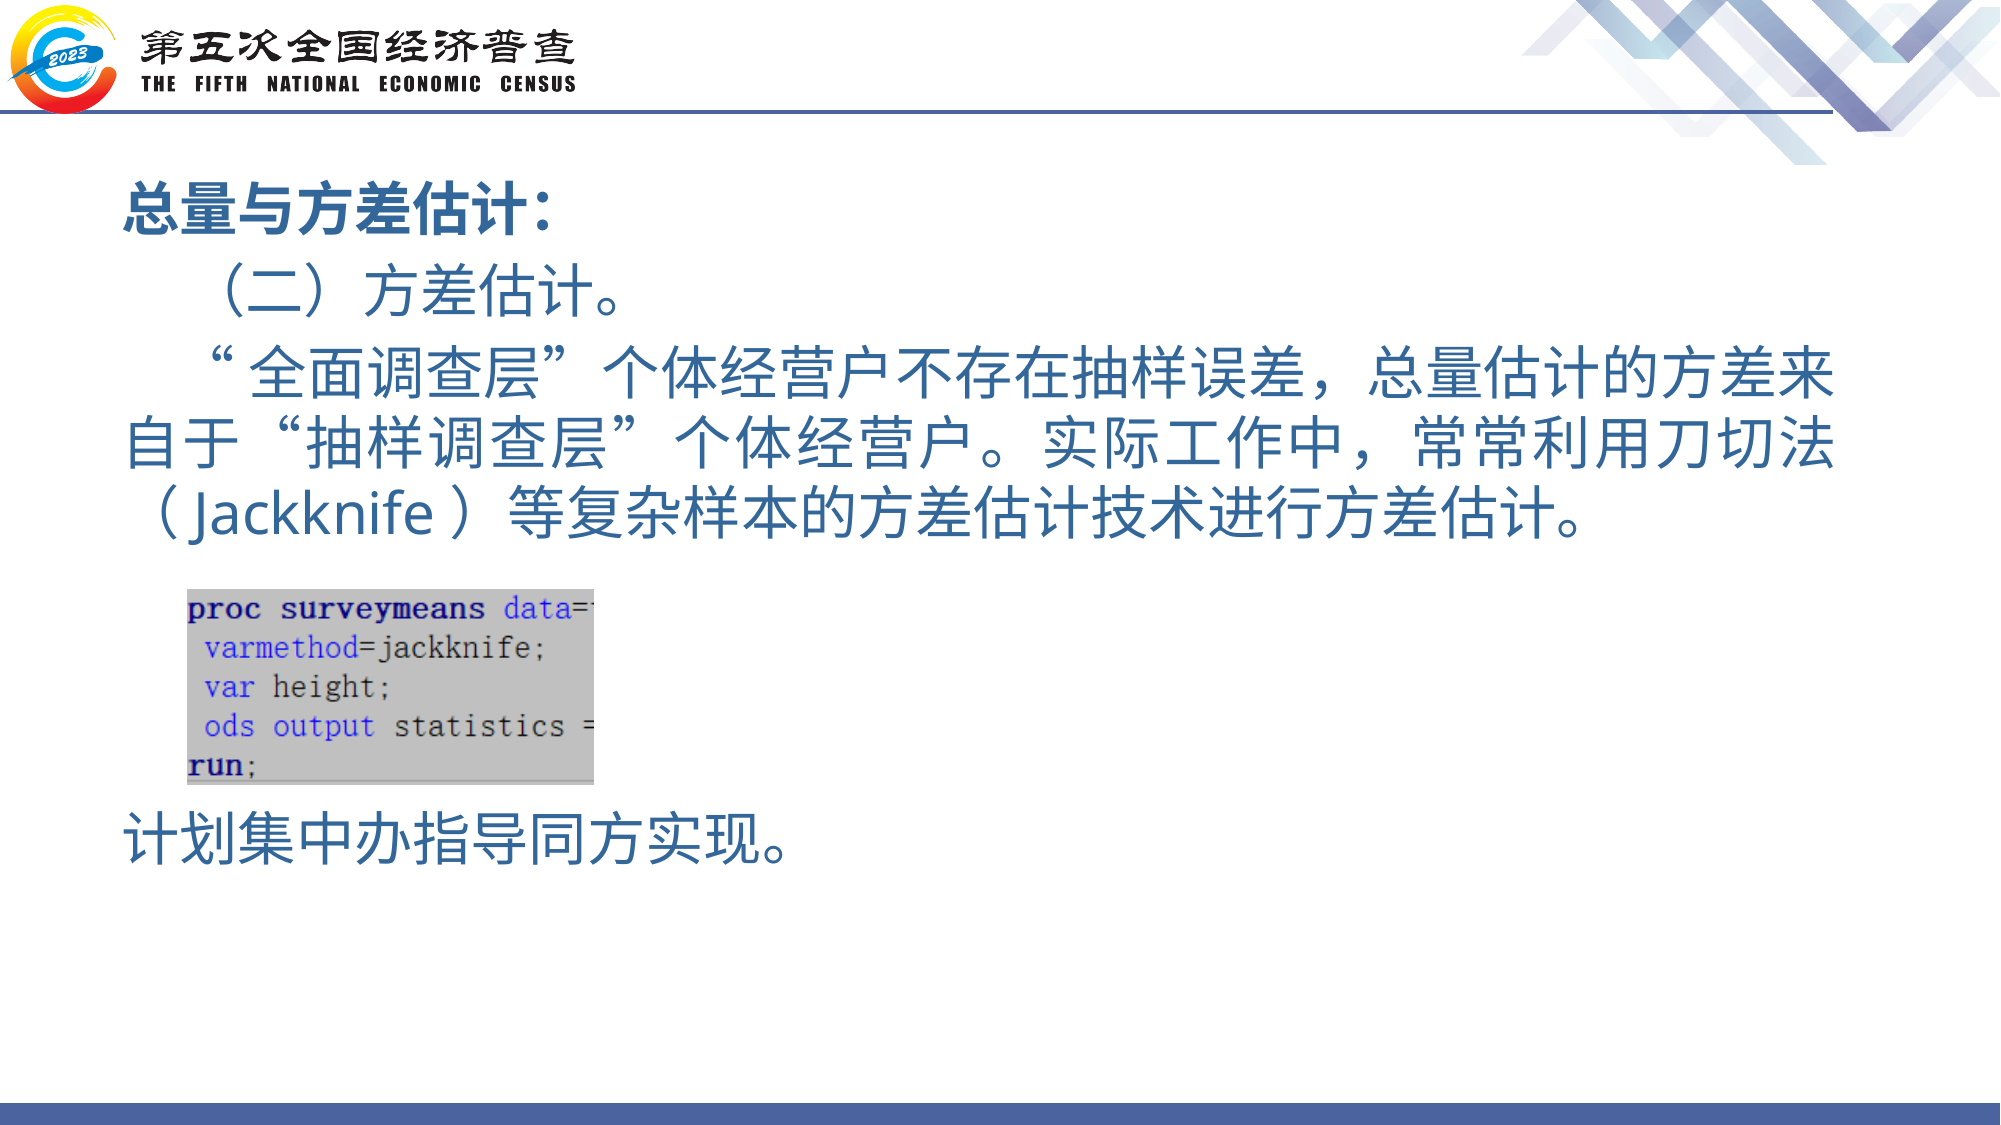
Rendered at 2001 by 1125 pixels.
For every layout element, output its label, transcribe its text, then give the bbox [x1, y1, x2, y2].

text_box [0, 1102, 2000, 1125]
text_box 总量与方差估计： （二）方差估计。 “全面调查层”个体经营户不存在抽样误差，总量估计的方差来自于“抽样调查层”个体经营户。实际工作中，常常利用刀切法（Jackknife）等复杂样本的方差估计技术进行方差估计。 计划集中办指导同方实现。 [100, 165, 1851, 880]
picture [0, 0, 594, 155]
picture [187, 589, 594, 786]
picture [1412, 0, 2000, 166]
